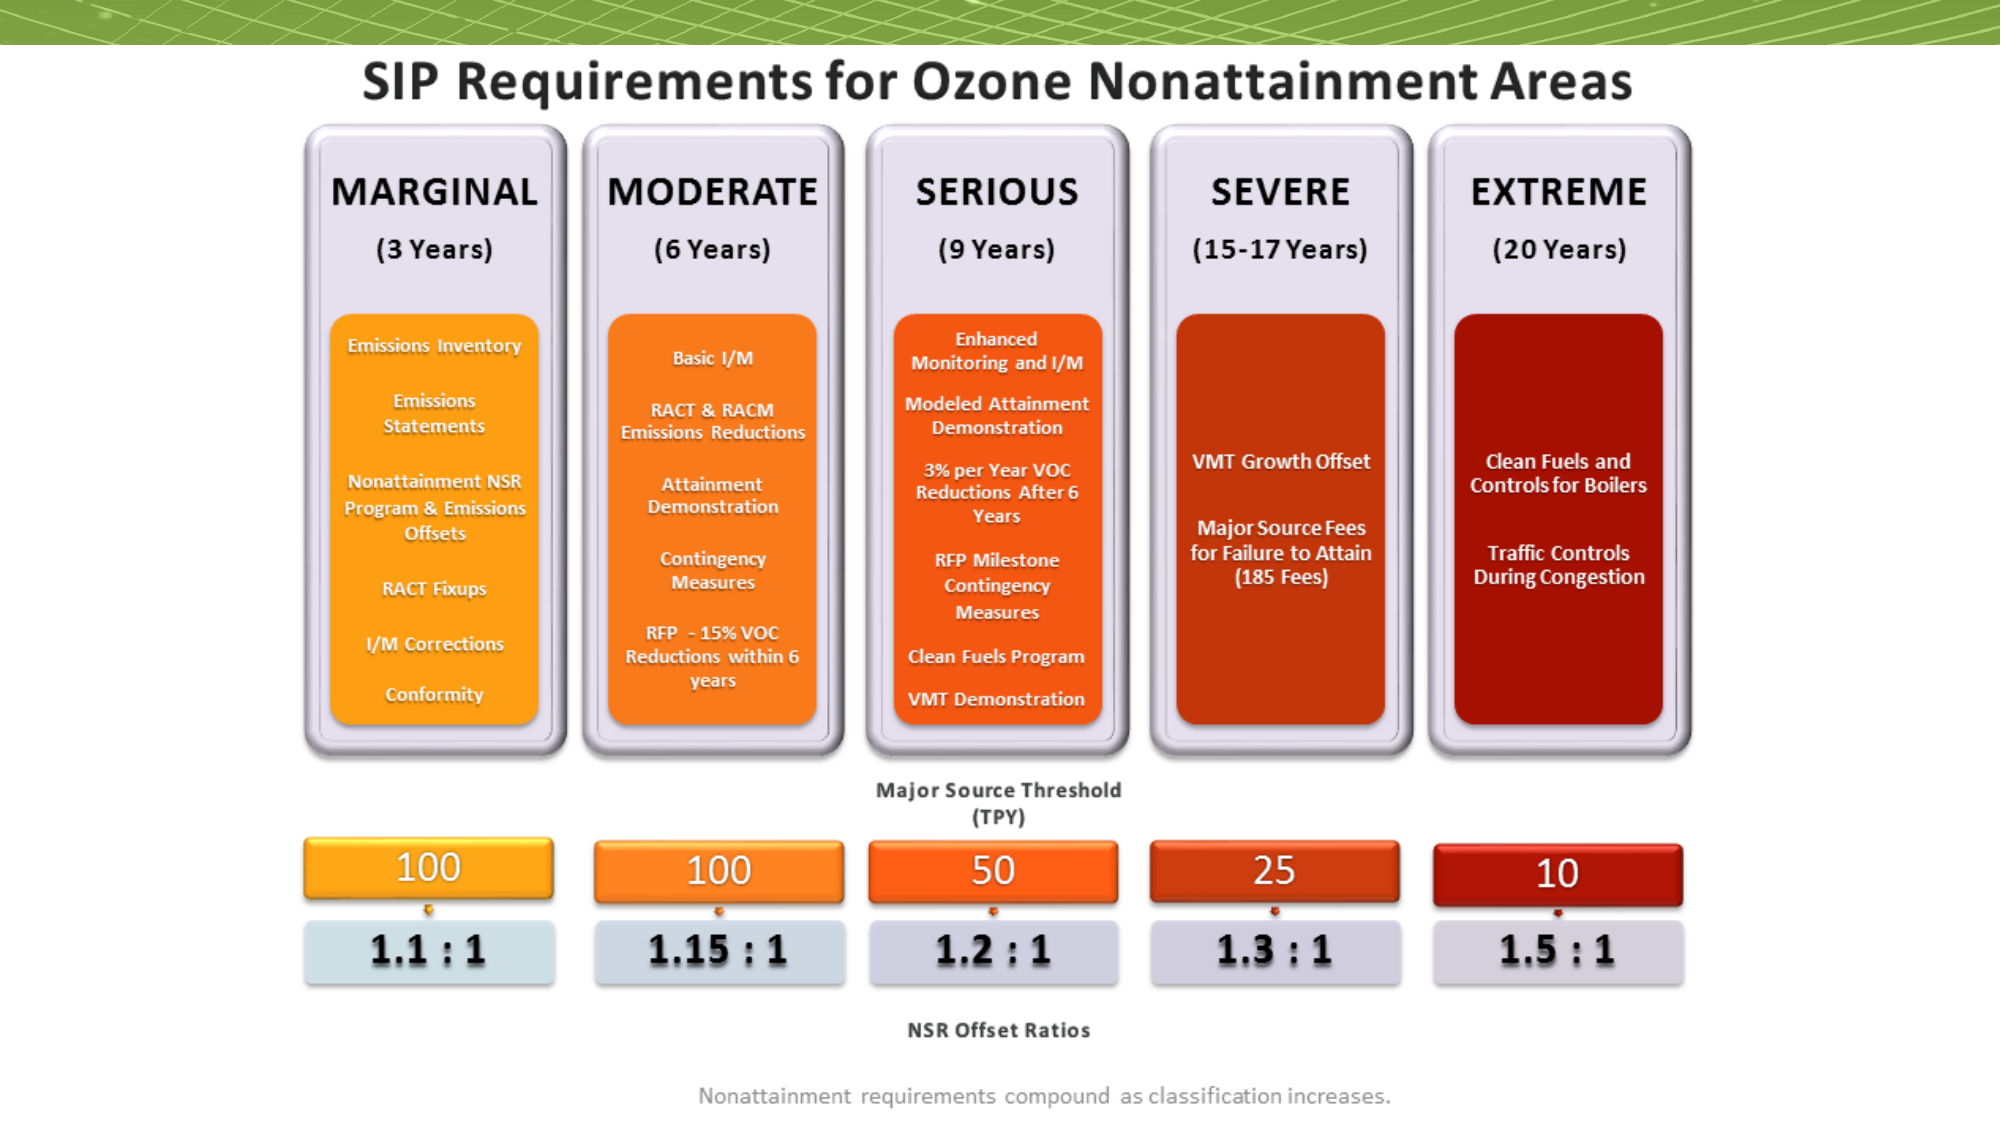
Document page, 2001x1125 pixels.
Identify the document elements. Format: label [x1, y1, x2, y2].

picture [0, 0, 2000, 45]
picture [242, 55, 1758, 1114]
